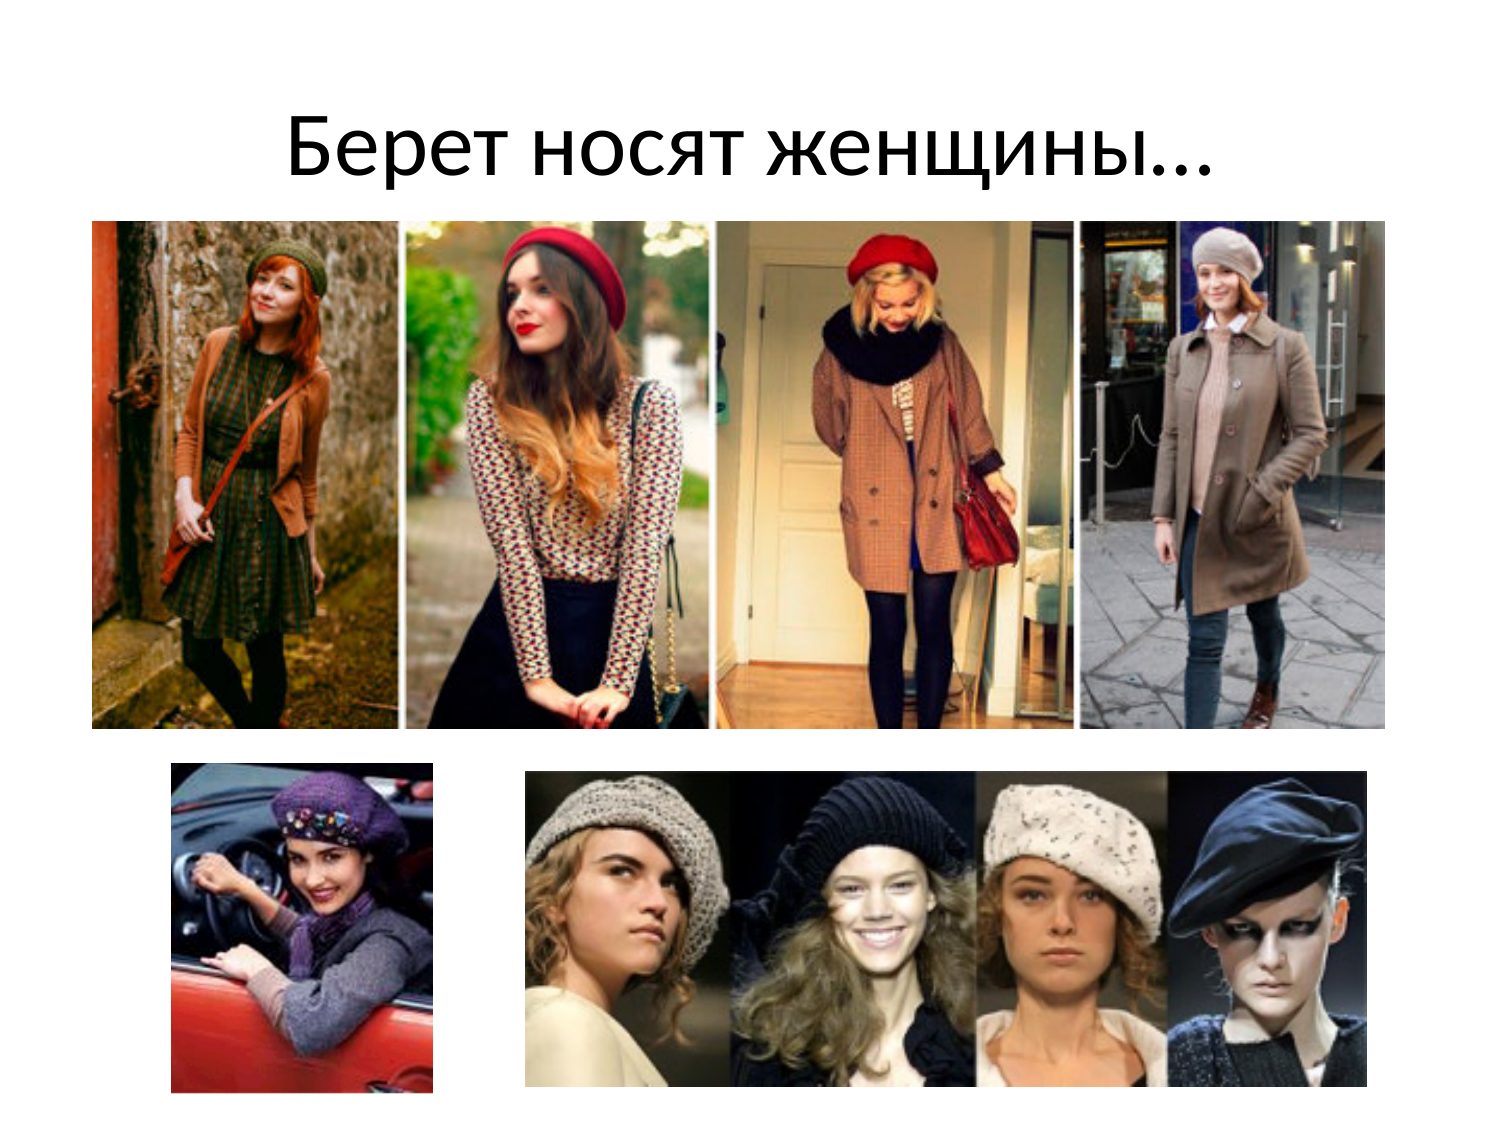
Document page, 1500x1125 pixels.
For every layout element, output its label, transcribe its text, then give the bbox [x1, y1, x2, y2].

picture [170, 762, 433, 1095]
title Берет носят женщины… [75, 45, 1425, 233]
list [525, 770, 1368, 1087]
picture [92, 221, 1385, 729]
